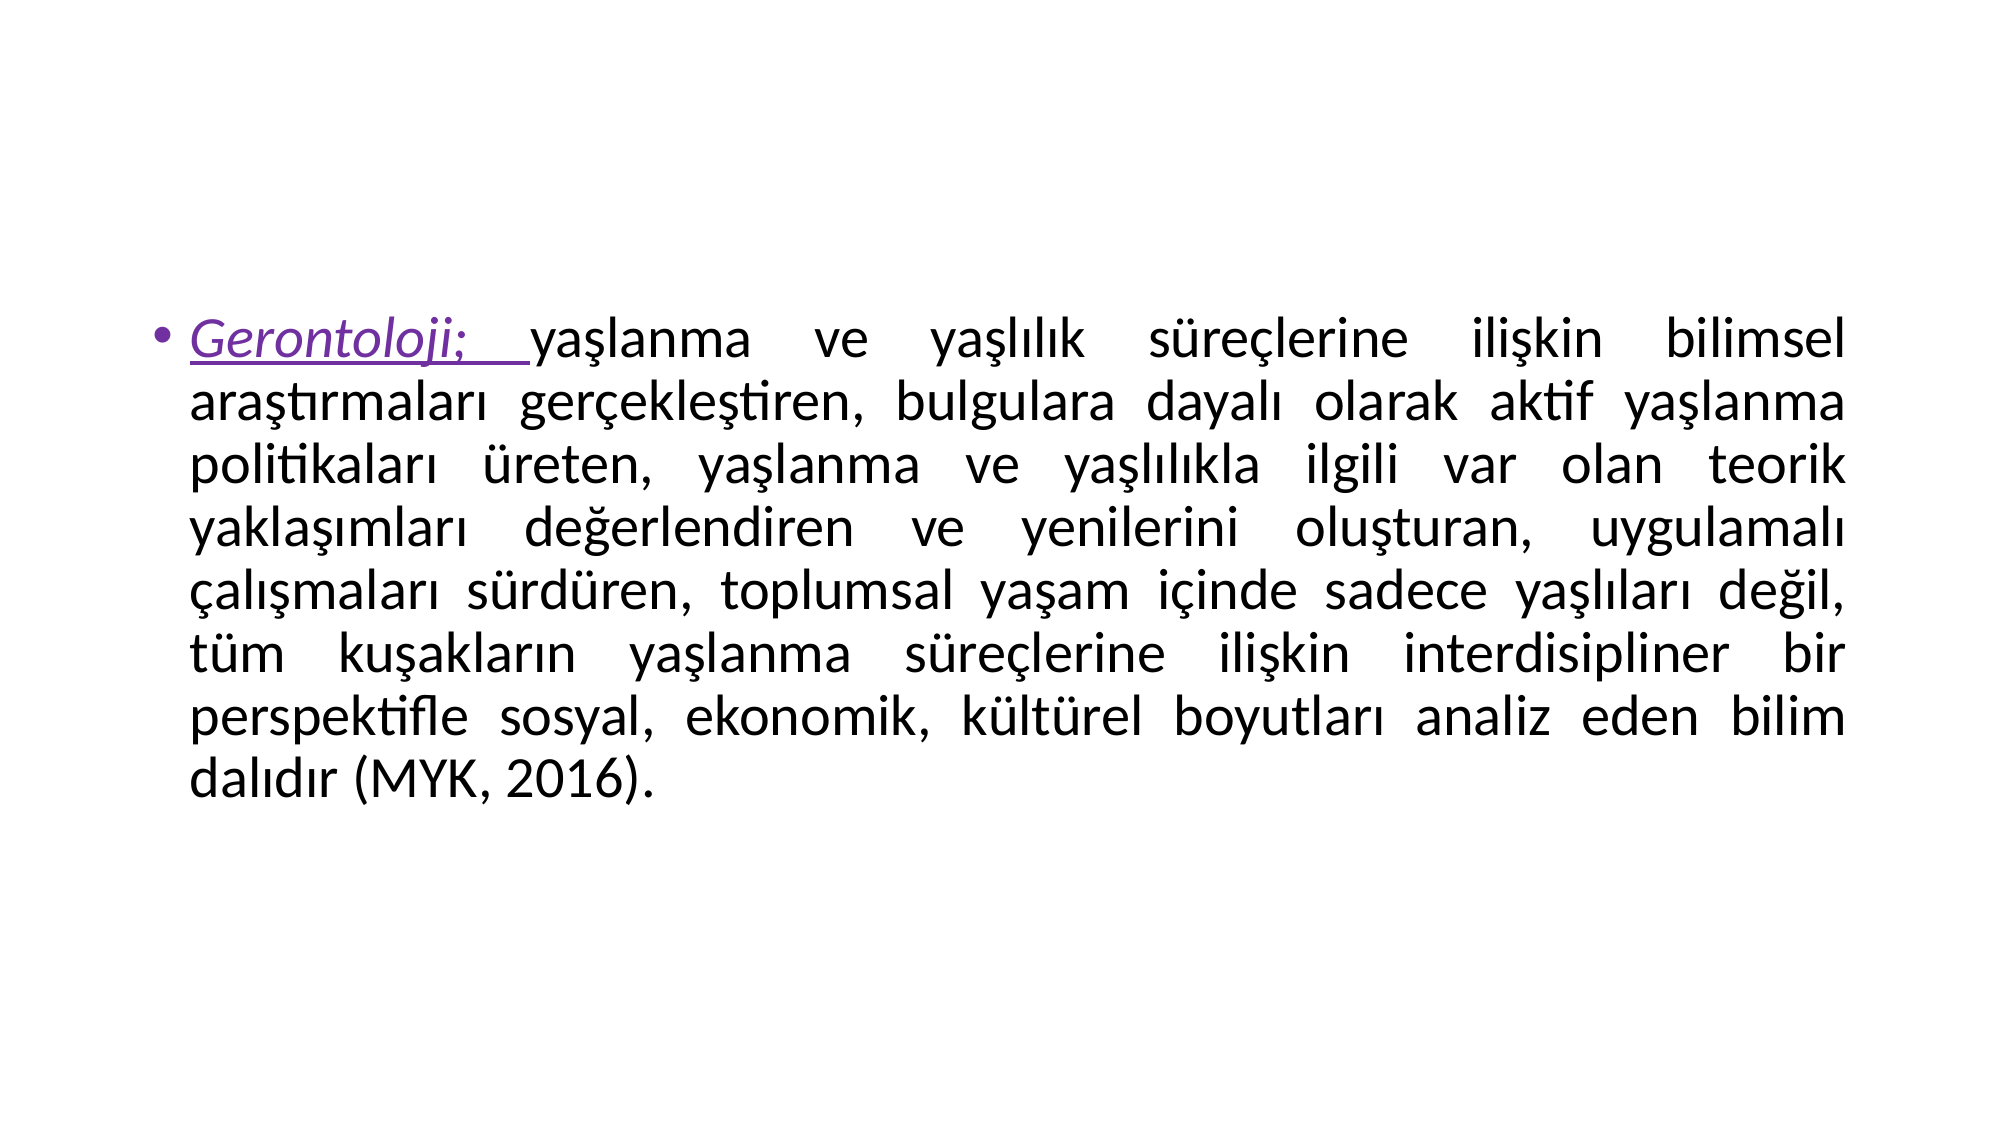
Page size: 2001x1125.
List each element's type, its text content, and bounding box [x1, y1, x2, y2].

list Gerontoloji; yaşlanma ve yaşlılık süreçlerine ilişkin bilimsel araştırmaları gerçekleştiren, bulgulara dayalı olarak aktif yaşlanma politikaları üreten, yaşlanma ve yaşlılıkla ilgili var olan teorik yaklaşımları değerlendiren ve yenilerini oluşturan, uygulamalı çalışmaları sürdüren, toplumsal yaşam içinde sadece yaşlıları değil, tüm kuşakların yaşlanma süreçlerine ilişkin interdisipliner bir perspektifle sosyal, ekonomik, kültürel boyutları analiz eden bilim dalıdır (MYK, 2016). [137, 299, 1863, 1014]
